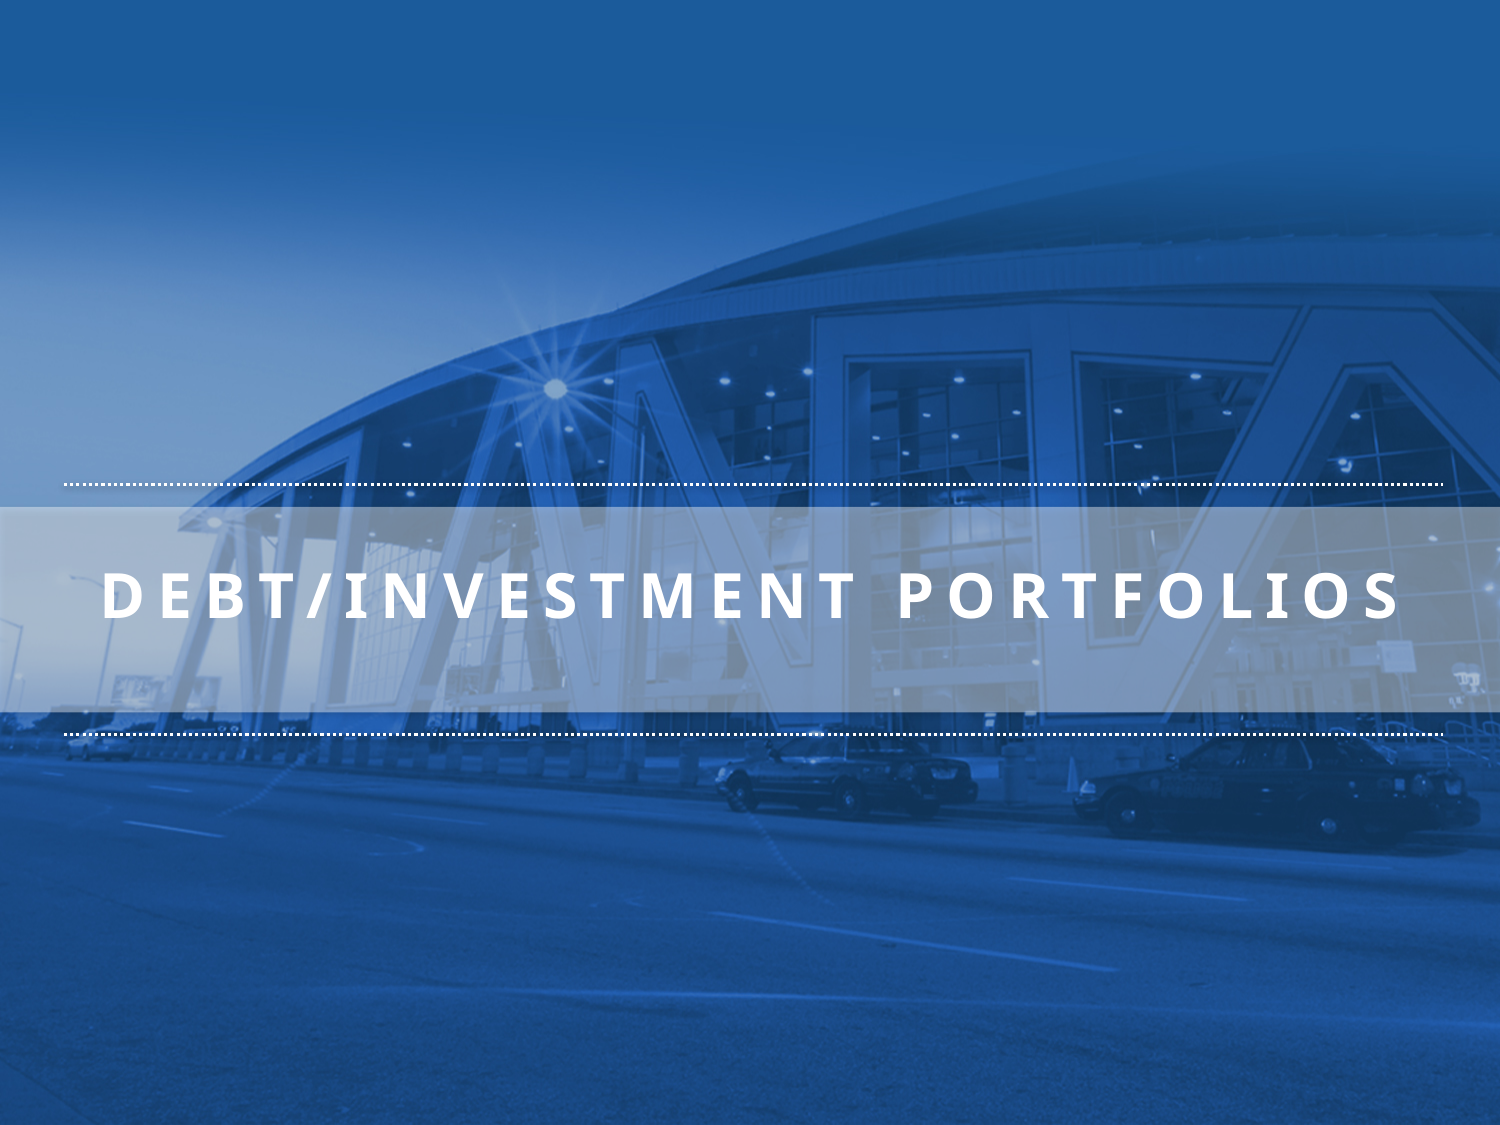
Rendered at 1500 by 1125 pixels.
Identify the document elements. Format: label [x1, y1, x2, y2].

picture [0, 0, 1500, 1125]
text_box [63, 484, 1444, 735]
